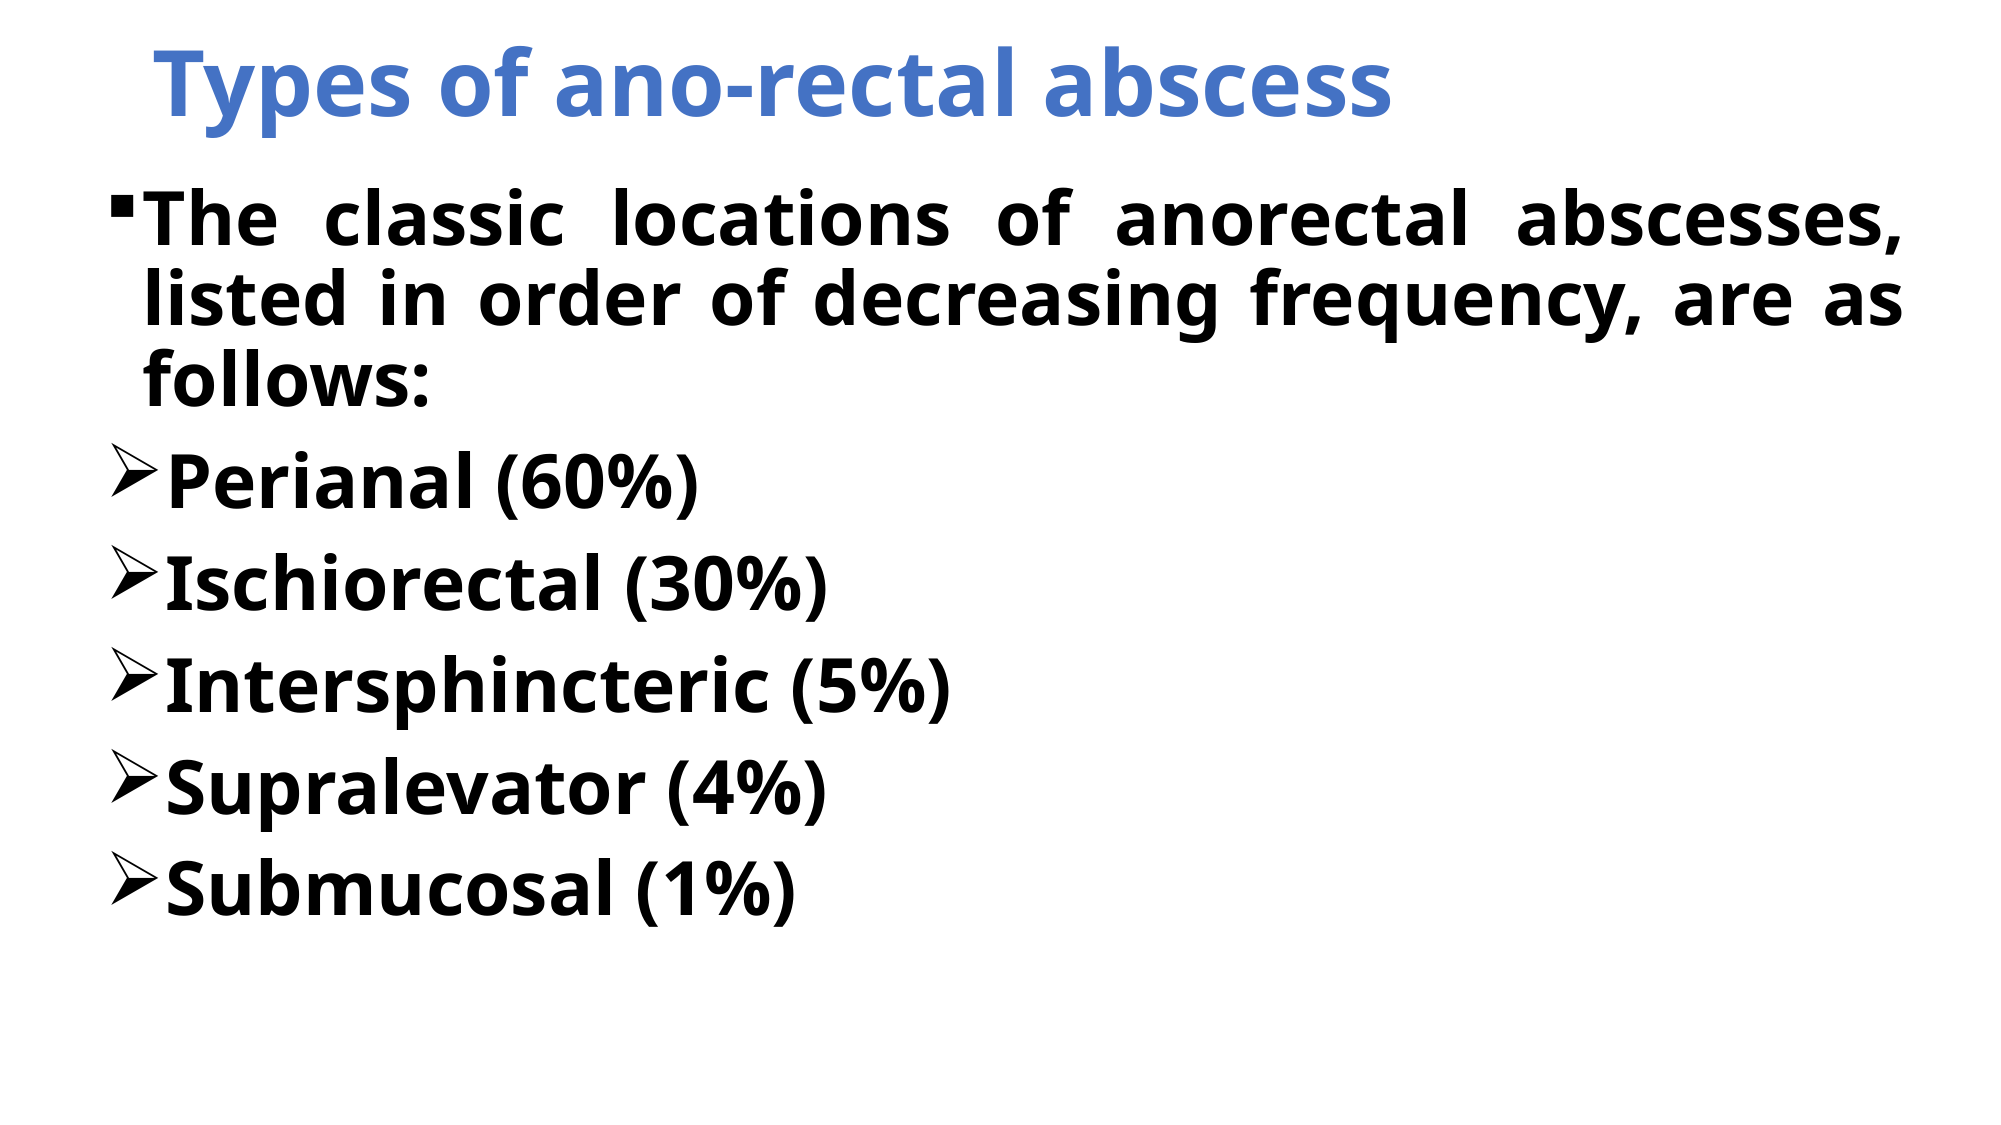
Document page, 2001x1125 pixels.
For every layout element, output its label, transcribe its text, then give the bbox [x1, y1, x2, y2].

title Types of ano-rectal abscess [137, 21, 1863, 151]
list The classic locations of anorectal abscesses, listed in order of decreasing frequency, are as follows: Perianal (60%) Ischiorectal (30%) Intersphincteric (5%) Supralevator (4%) Submucosal (1%) [90, 172, 1922, 1070]
